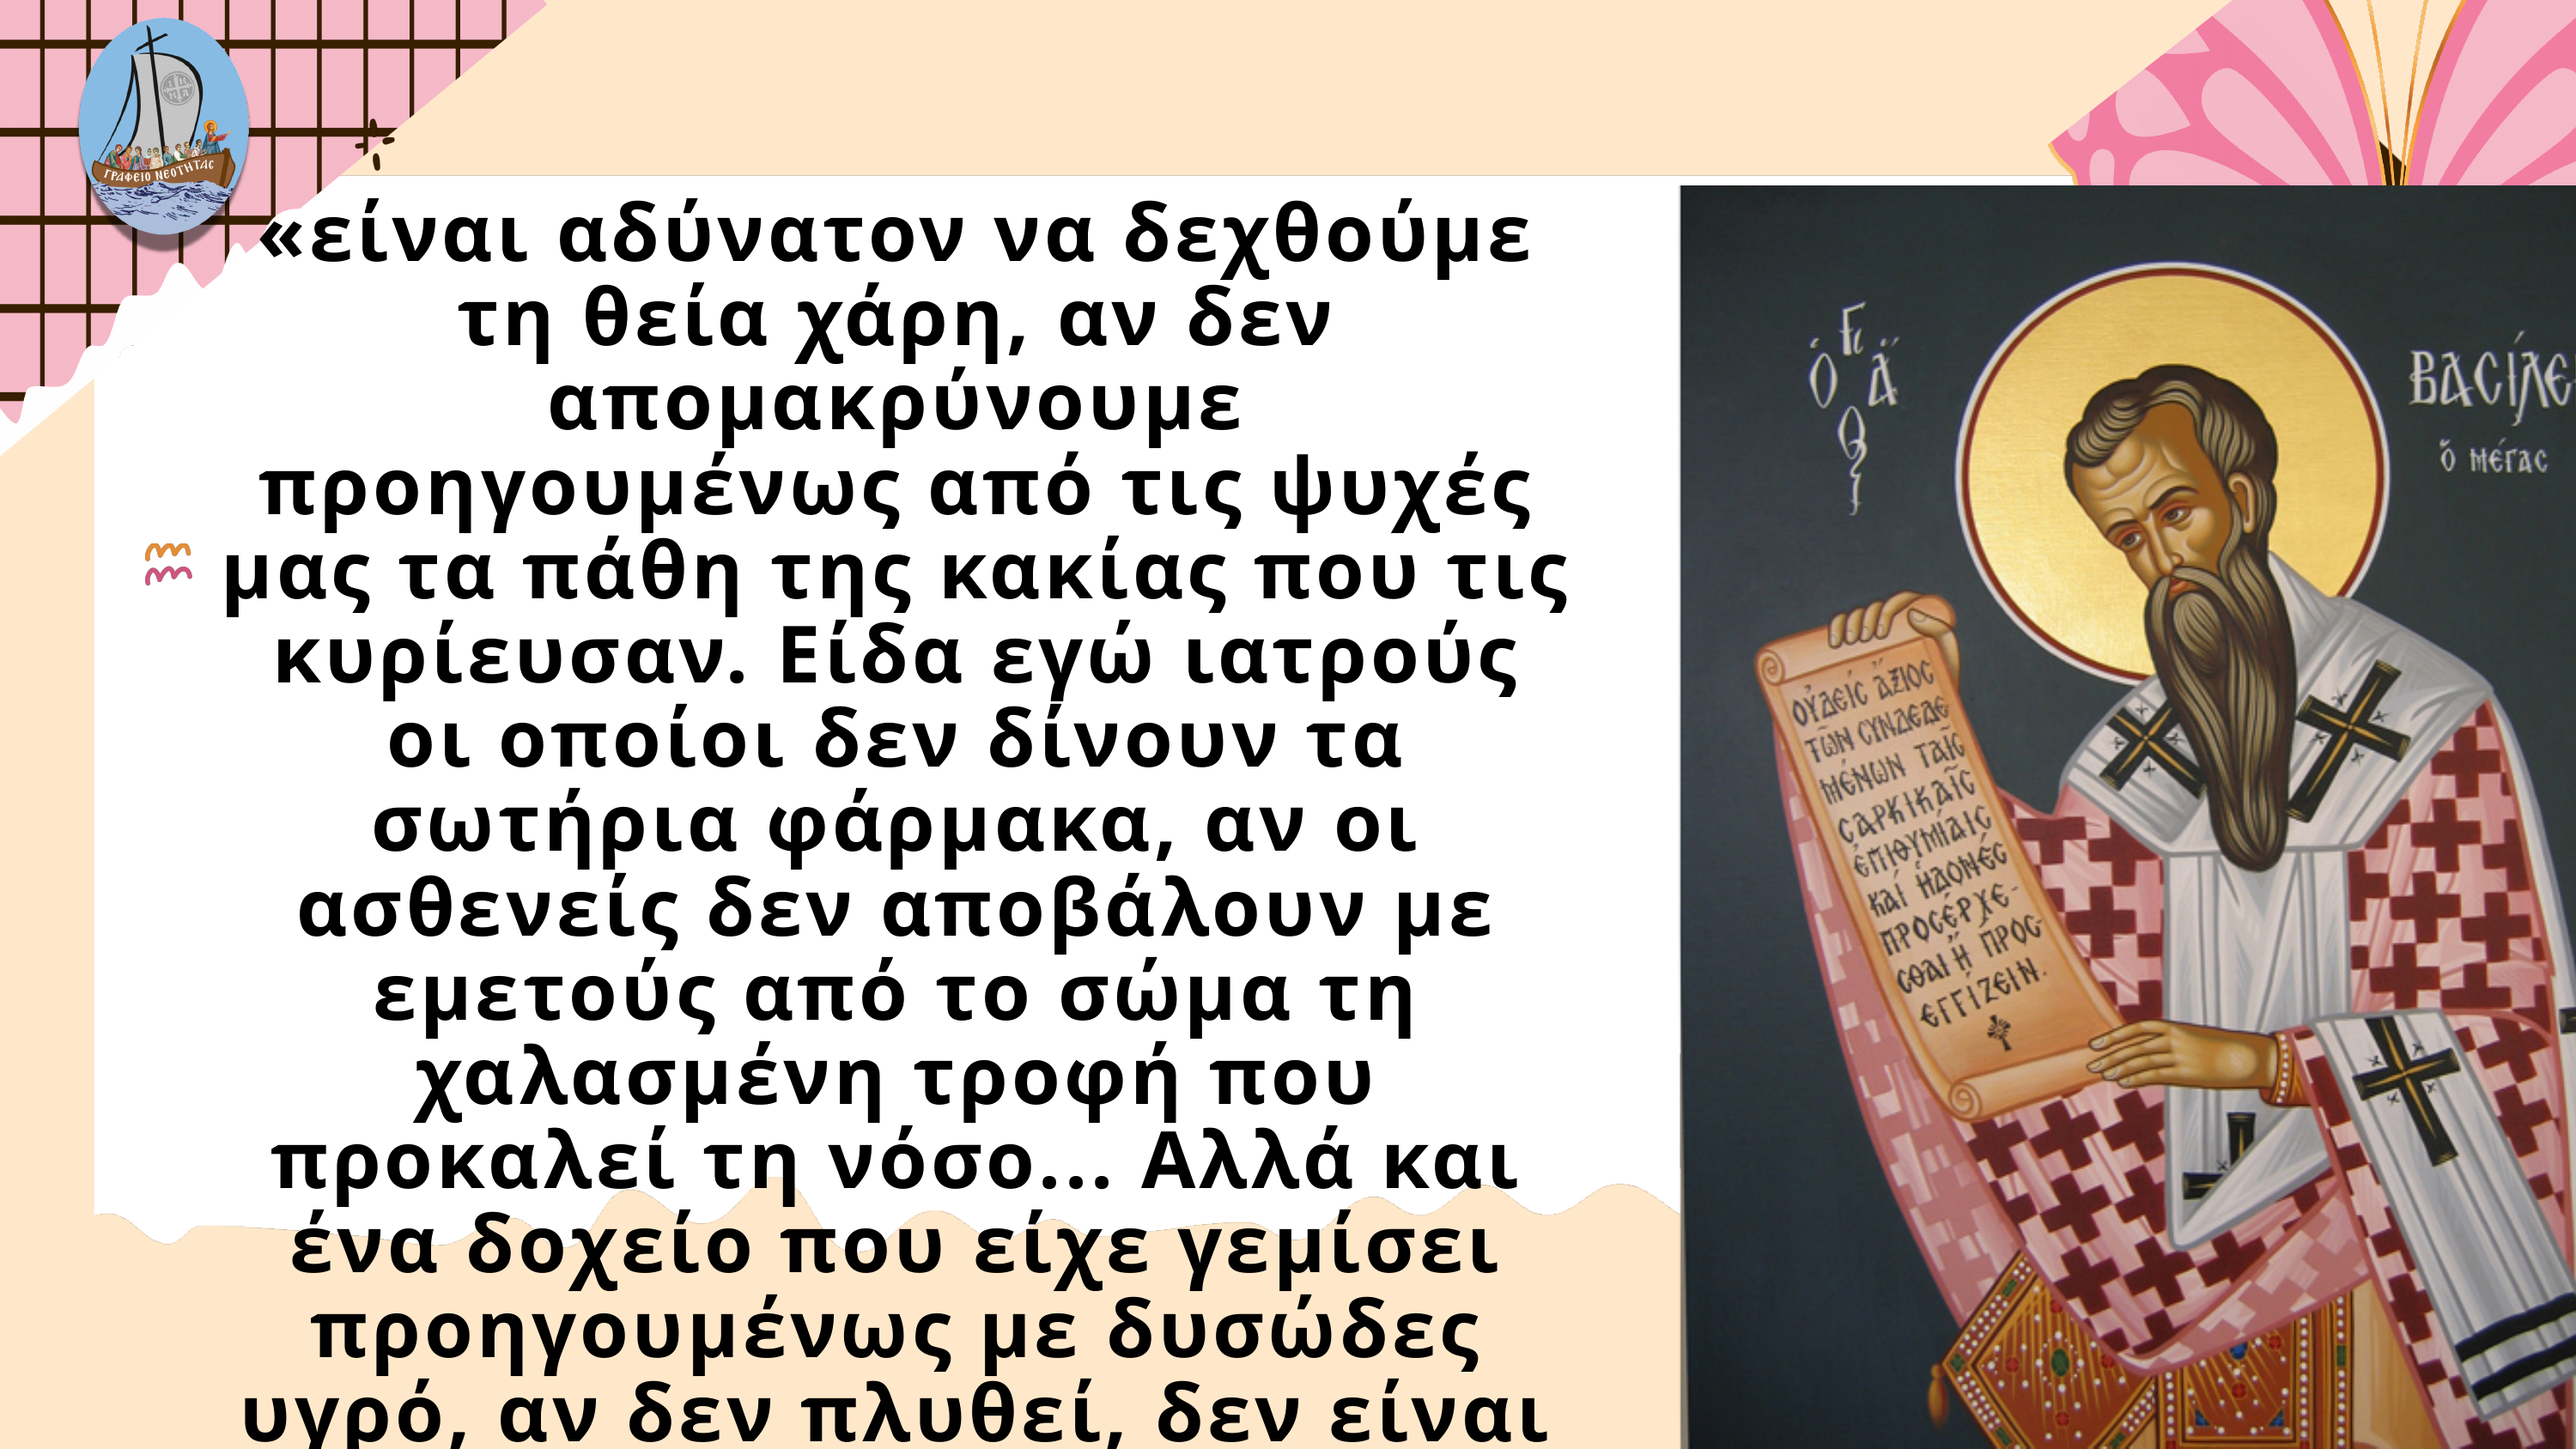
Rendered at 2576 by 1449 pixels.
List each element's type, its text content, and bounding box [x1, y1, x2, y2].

text_box «είναι αδύνατον να δεχθούμε τη θεία χάρη, αν δεν απομακρύνουμε προηγουμένως από τις ψυχές μας τα πάθη της κακίας που τις κυρίευσαν. Είδα εγώ ιατρούς οι οποίοι δεν δίνουν τα σωτήρια φάρμακα, αν οι ασθενείς δεν αποβάλουν με εμετούς από το σώμα τη χαλασμένη τροφή που προκαλεί τη νόσο... Αλλά και ένα δοχείο που είχε γεμίσει προηγουμένως με δυσώδες υγρό, αν δεν πλυθεί, δεν είναι δυνατόν να δεχθείτο μύρο» [219, 192, 1576, 1449]
text_box [144, 543, 192, 585]
text_box [0, 0, 548, 457]
text_box [321, 0, 2231, 1259]
text_box [94, 276, 219, 1259]
text_box [2009, 0, 2576, 185]
text_box [355, 118, 395, 171]
text_box [1677, 185, 2576, 1449]
text_box [70, 16, 258, 256]
